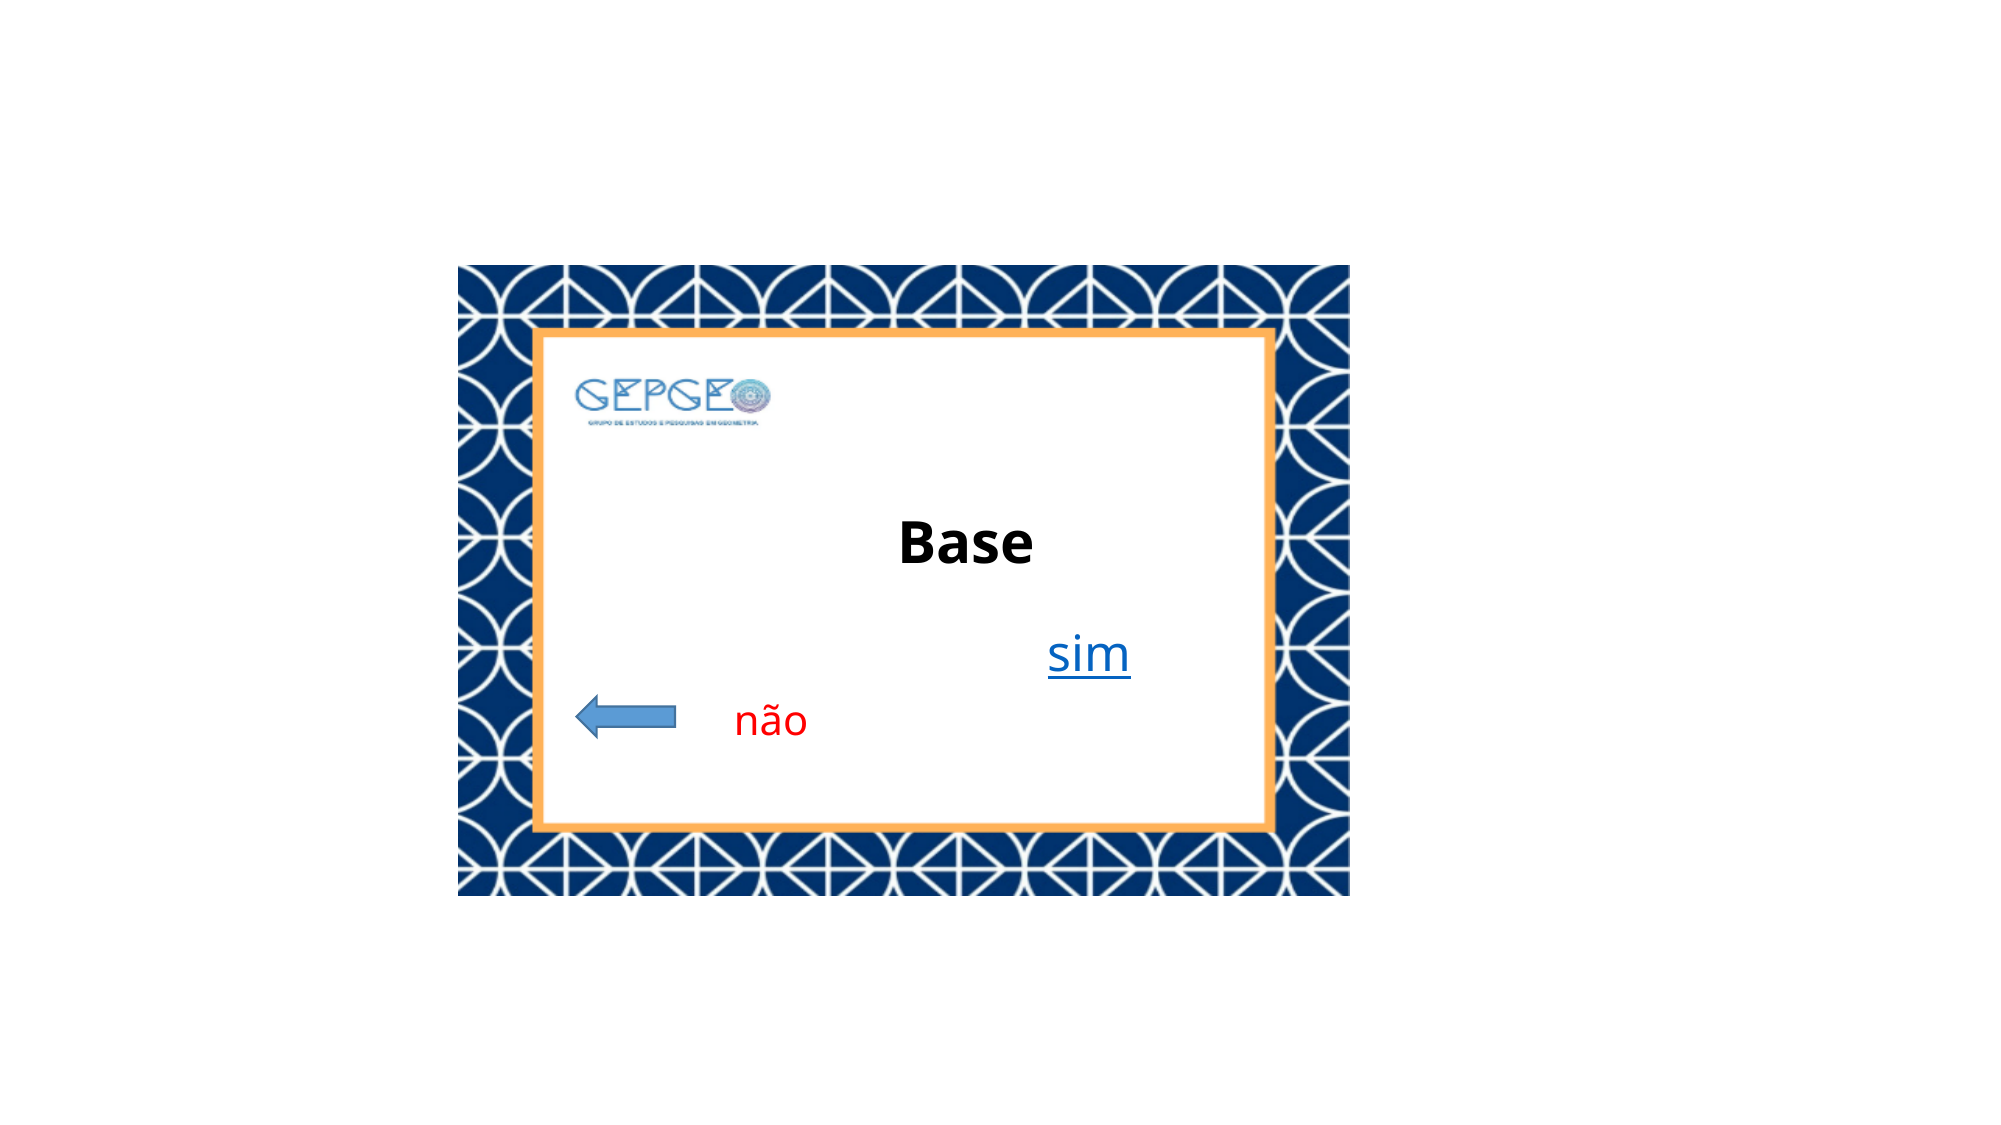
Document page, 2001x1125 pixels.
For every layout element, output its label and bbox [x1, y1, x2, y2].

picture [458, 265, 1350, 896]
